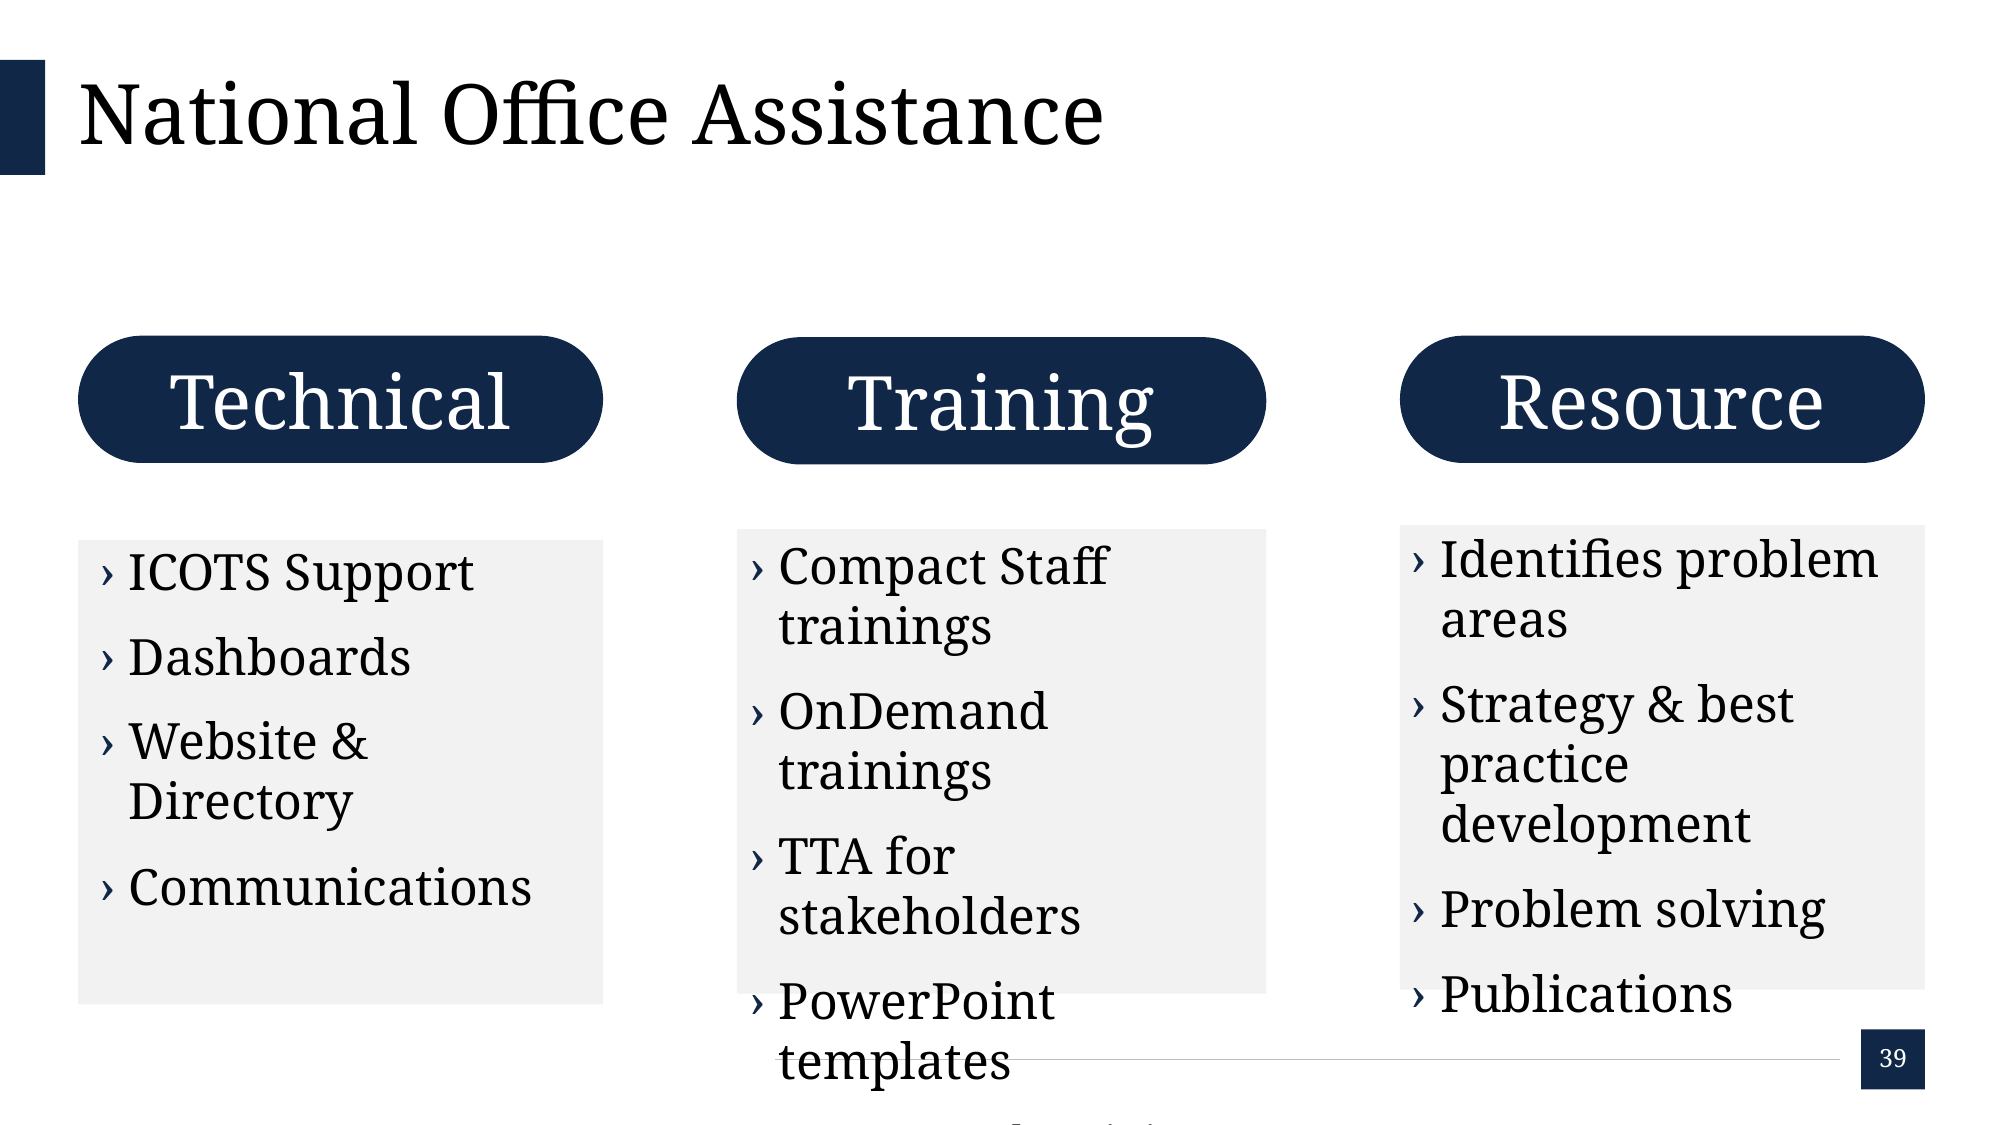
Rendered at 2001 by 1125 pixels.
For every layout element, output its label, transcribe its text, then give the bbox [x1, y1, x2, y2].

text_box Compact Staff trainings OnDemand trainings TTA for stakeholders PowerPoint templates NEW Legal Training PPT! [749, 534, 1254, 1125]
title National Office Assistance [78, 59, 1925, 175]
text_box [0, 59, 46, 176]
slide_number 39 [1915, 1029, 1925, 1090]
text_box [1399, 524, 1926, 991]
text_box [77, 539, 604, 1005]
text_box Training [736, 337, 1267, 465]
text_box Identifies problem areas Strategy & best practice development Problem solving Publications [1410, 527, 1915, 1108]
text_box Resource [1399, 335, 1925, 463]
text_box Technical [78, 335, 604, 463]
text_box [736, 528, 1267, 995]
text_box ICOTS Support Dashboards Website & Directory Communications [99, 539, 604, 1000]
